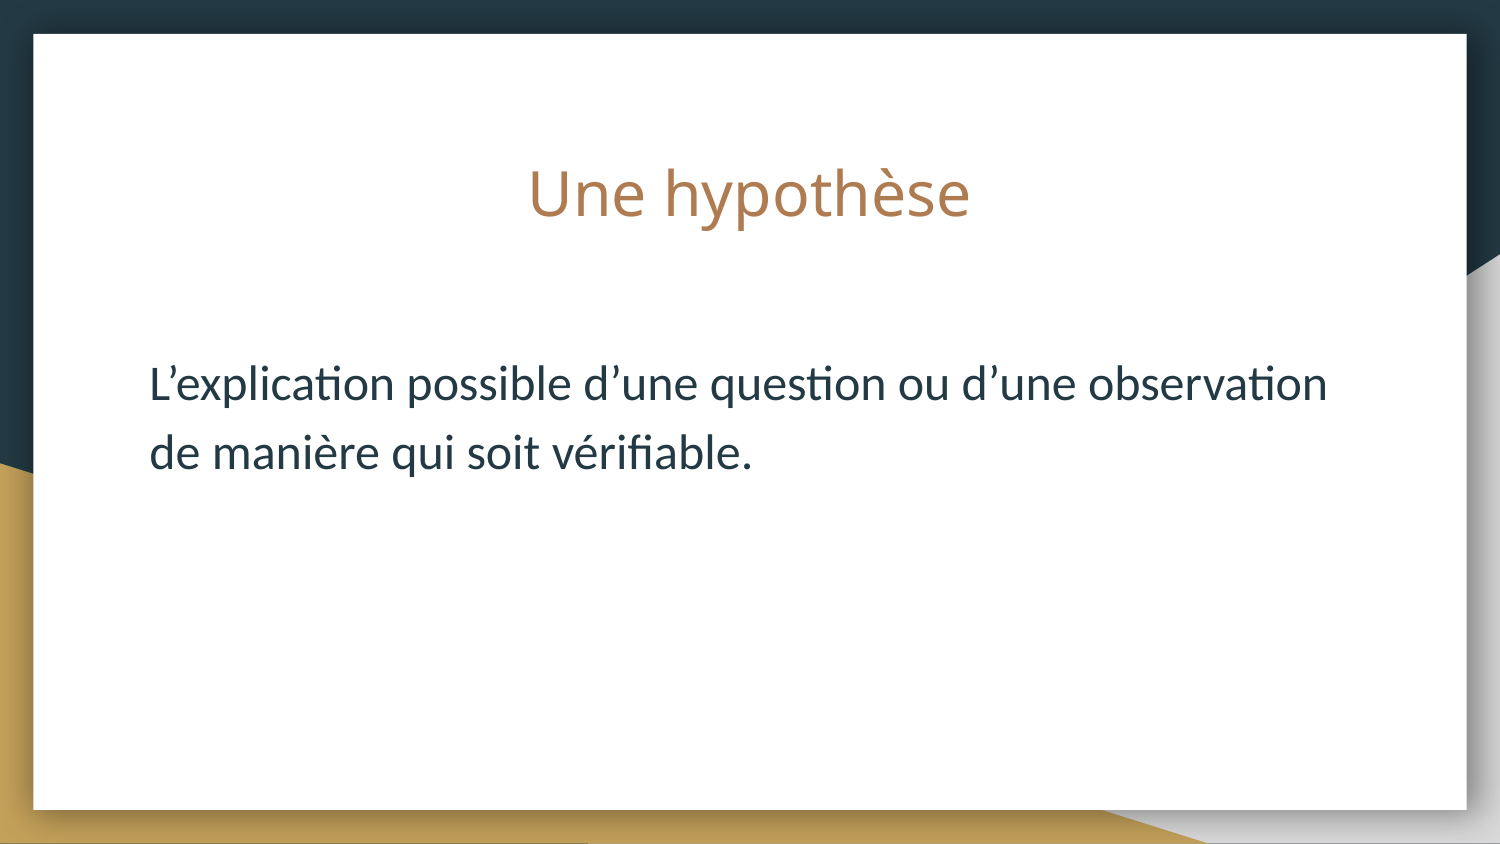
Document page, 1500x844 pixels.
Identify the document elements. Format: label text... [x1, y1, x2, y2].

list L’explication possible d’une question ou d’une observation de manière qui soit vérifiable. [134, 326, 1366, 729]
title Une hypothèse [134, 138, 1366, 296]
